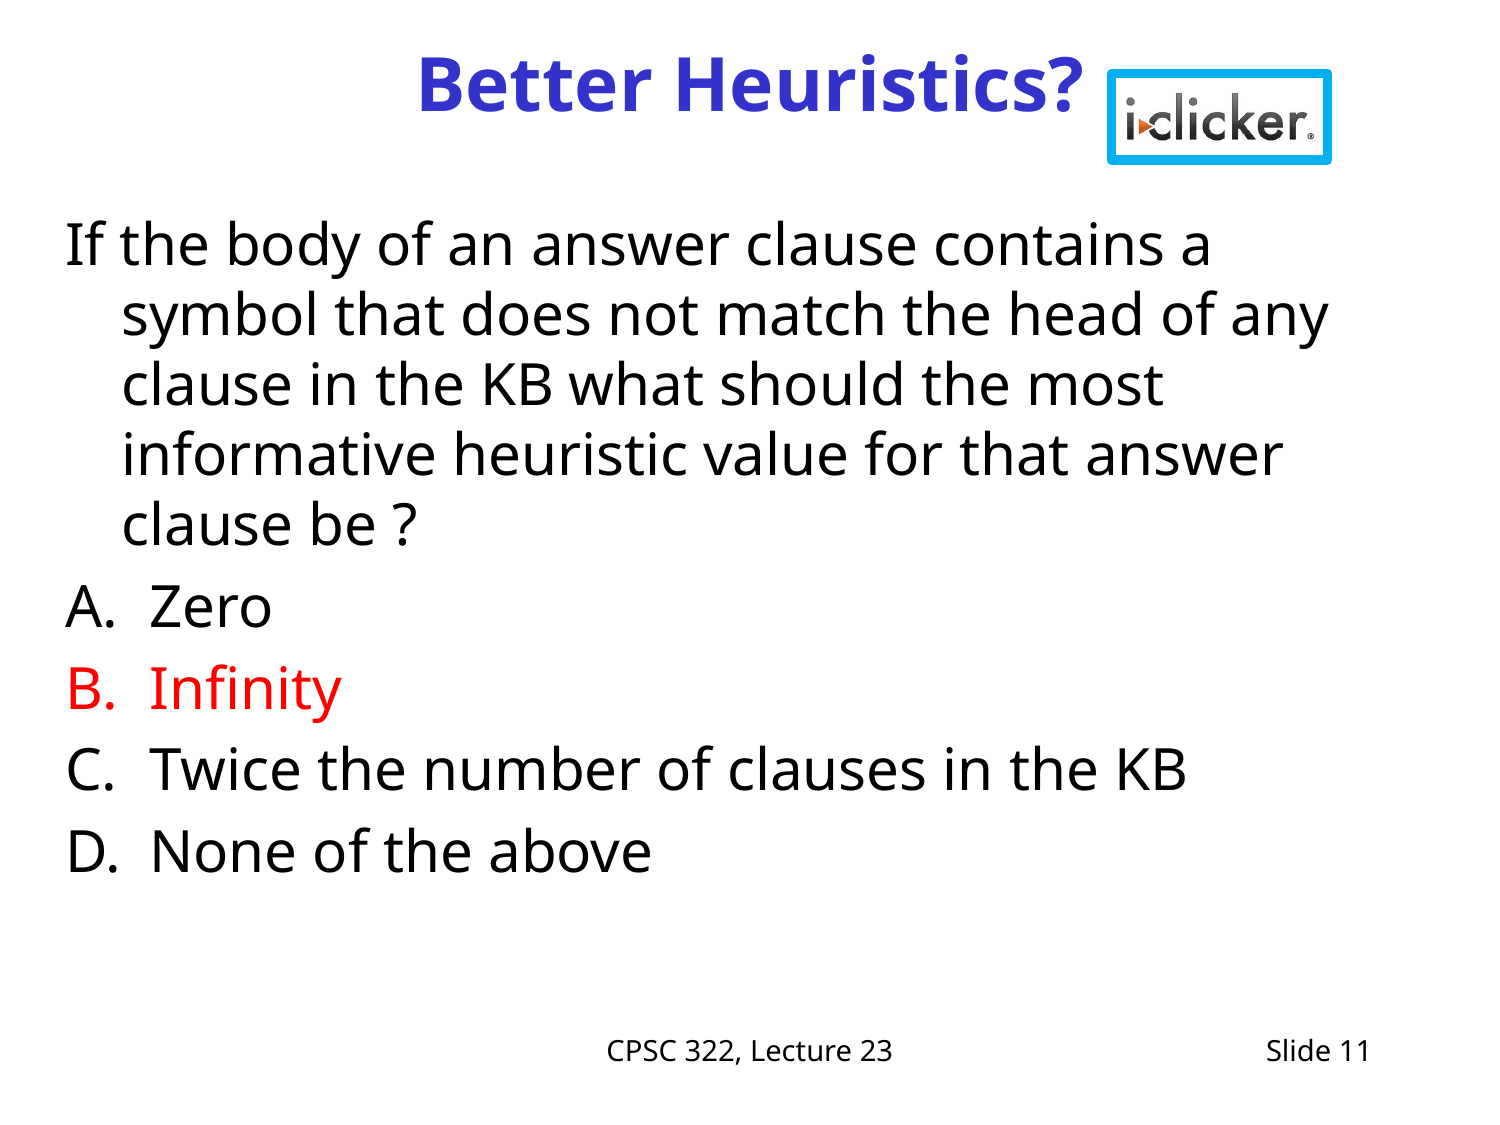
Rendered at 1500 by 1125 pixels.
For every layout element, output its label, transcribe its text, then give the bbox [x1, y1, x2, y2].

footer CPSC 322, Lecture 23 [512, 1024, 988, 1101]
title Better Heuristics? [49, 24, 1451, 138]
list If the body of an answer clause contains a symbol that does not match the head of any clause in the KB what should the most informative heuristic value for that answer clause be ? Zero Infinity Twice the number of clauses in the KB None of the above [49, 199, 1438, 938]
slide_number Slide 11 [1074, 1024, 1388, 1101]
picture [1117, 79, 1322, 154]
